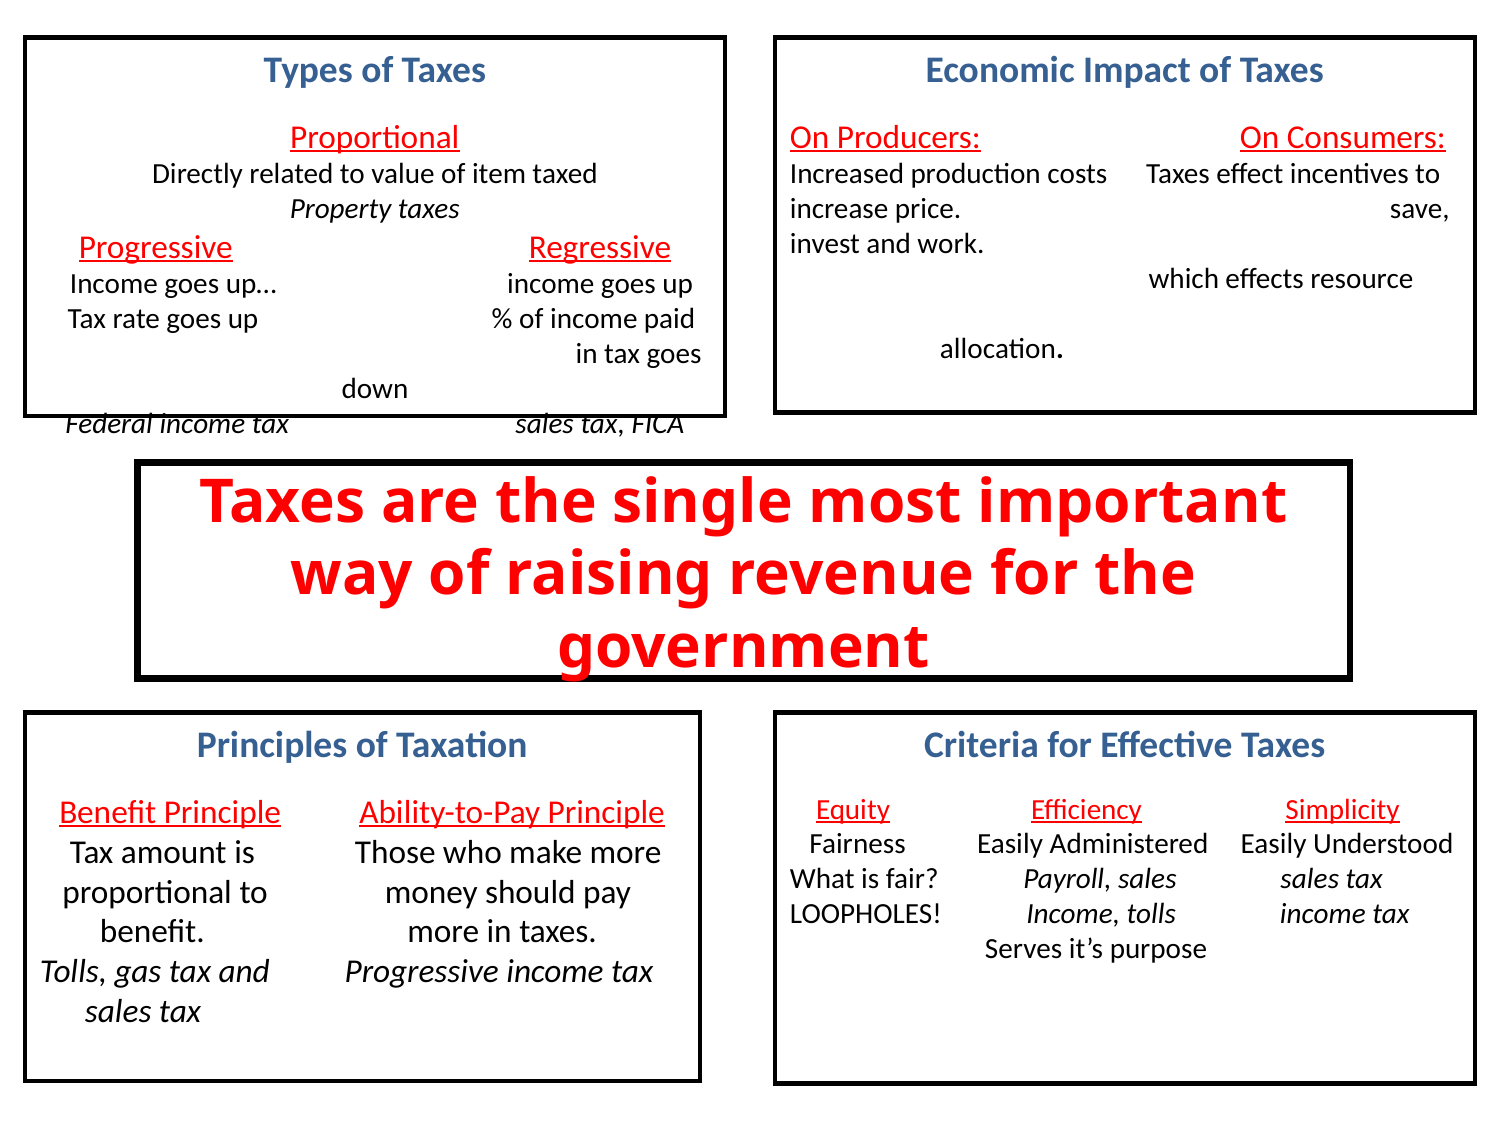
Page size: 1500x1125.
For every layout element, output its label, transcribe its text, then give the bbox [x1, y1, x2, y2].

title Taxes are the single most important way of raising revenue for the government [137, 462, 1350, 679]
text_box Types of Taxes Proportional Directly related to value of item taxed Property taxes Progressive Regressive Income goes up… income goes up Tax rate goes up % of income paid in tax goes down Federal income tax sales tax, FICA [24, 37, 725, 417]
text_box Principles of Taxation Benefit Principle Ability-to-Pay Principle Tax amount is Those who make more proportional to money should pay benefit. more in taxes. Tolls, gas tax and Progressive income tax sales tax [24, 712, 700, 1081]
text_box Criteria for Effective Taxes Equity Efficiency Simplicity Fairness Easily Administered Easily Understood What is fair? Payroll, sales sales tax LOOPHOLES! Income, tolls income tax Serves it’s purpose [774, 712, 1475, 1084]
text_box Economic Impact of Taxes On Producers: On Consumers: Increased production costs Taxes effect incentives to increase price. save, invest and work. which effects resource allocation. [774, 37, 1475, 413]
